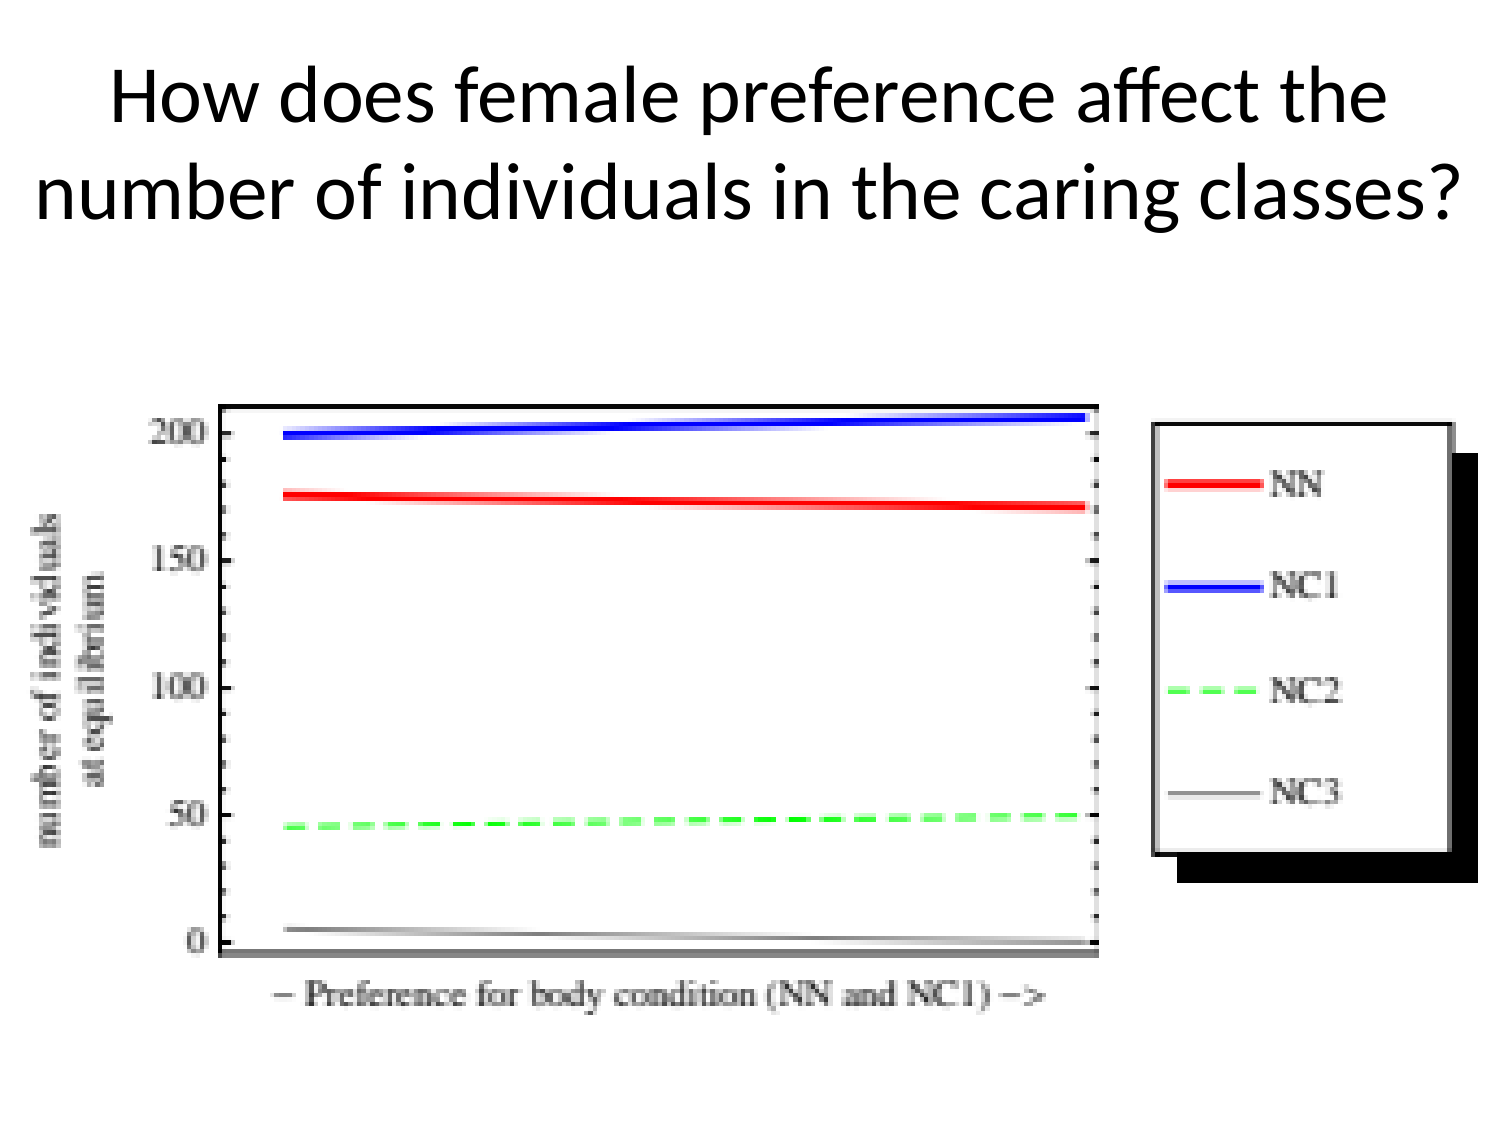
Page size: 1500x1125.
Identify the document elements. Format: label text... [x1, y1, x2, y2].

picture [0, 361, 1500, 1052]
title How does female preference affect the number of individuals in the caring classes? [15, 45, 1485, 233]
